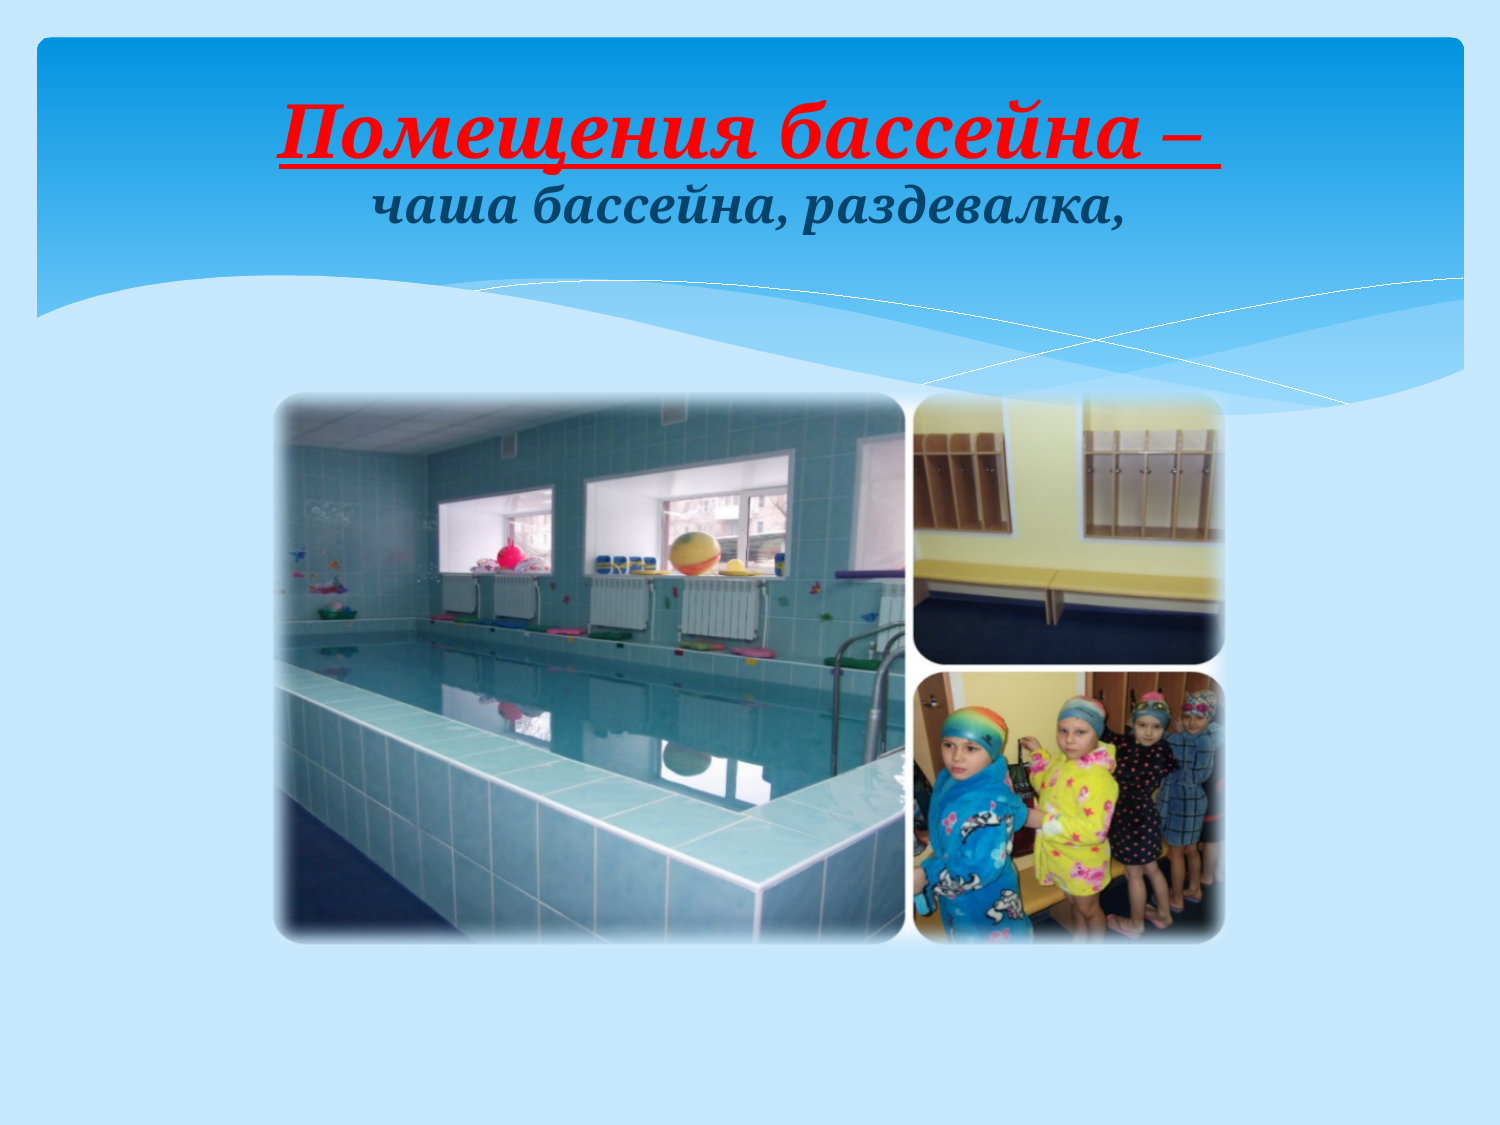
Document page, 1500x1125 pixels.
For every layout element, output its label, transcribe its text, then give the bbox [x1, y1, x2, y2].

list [265, 385, 1235, 953]
title Помещения бассейна – чаша бассейна, раздевалка, [75, 55, 1425, 261]
